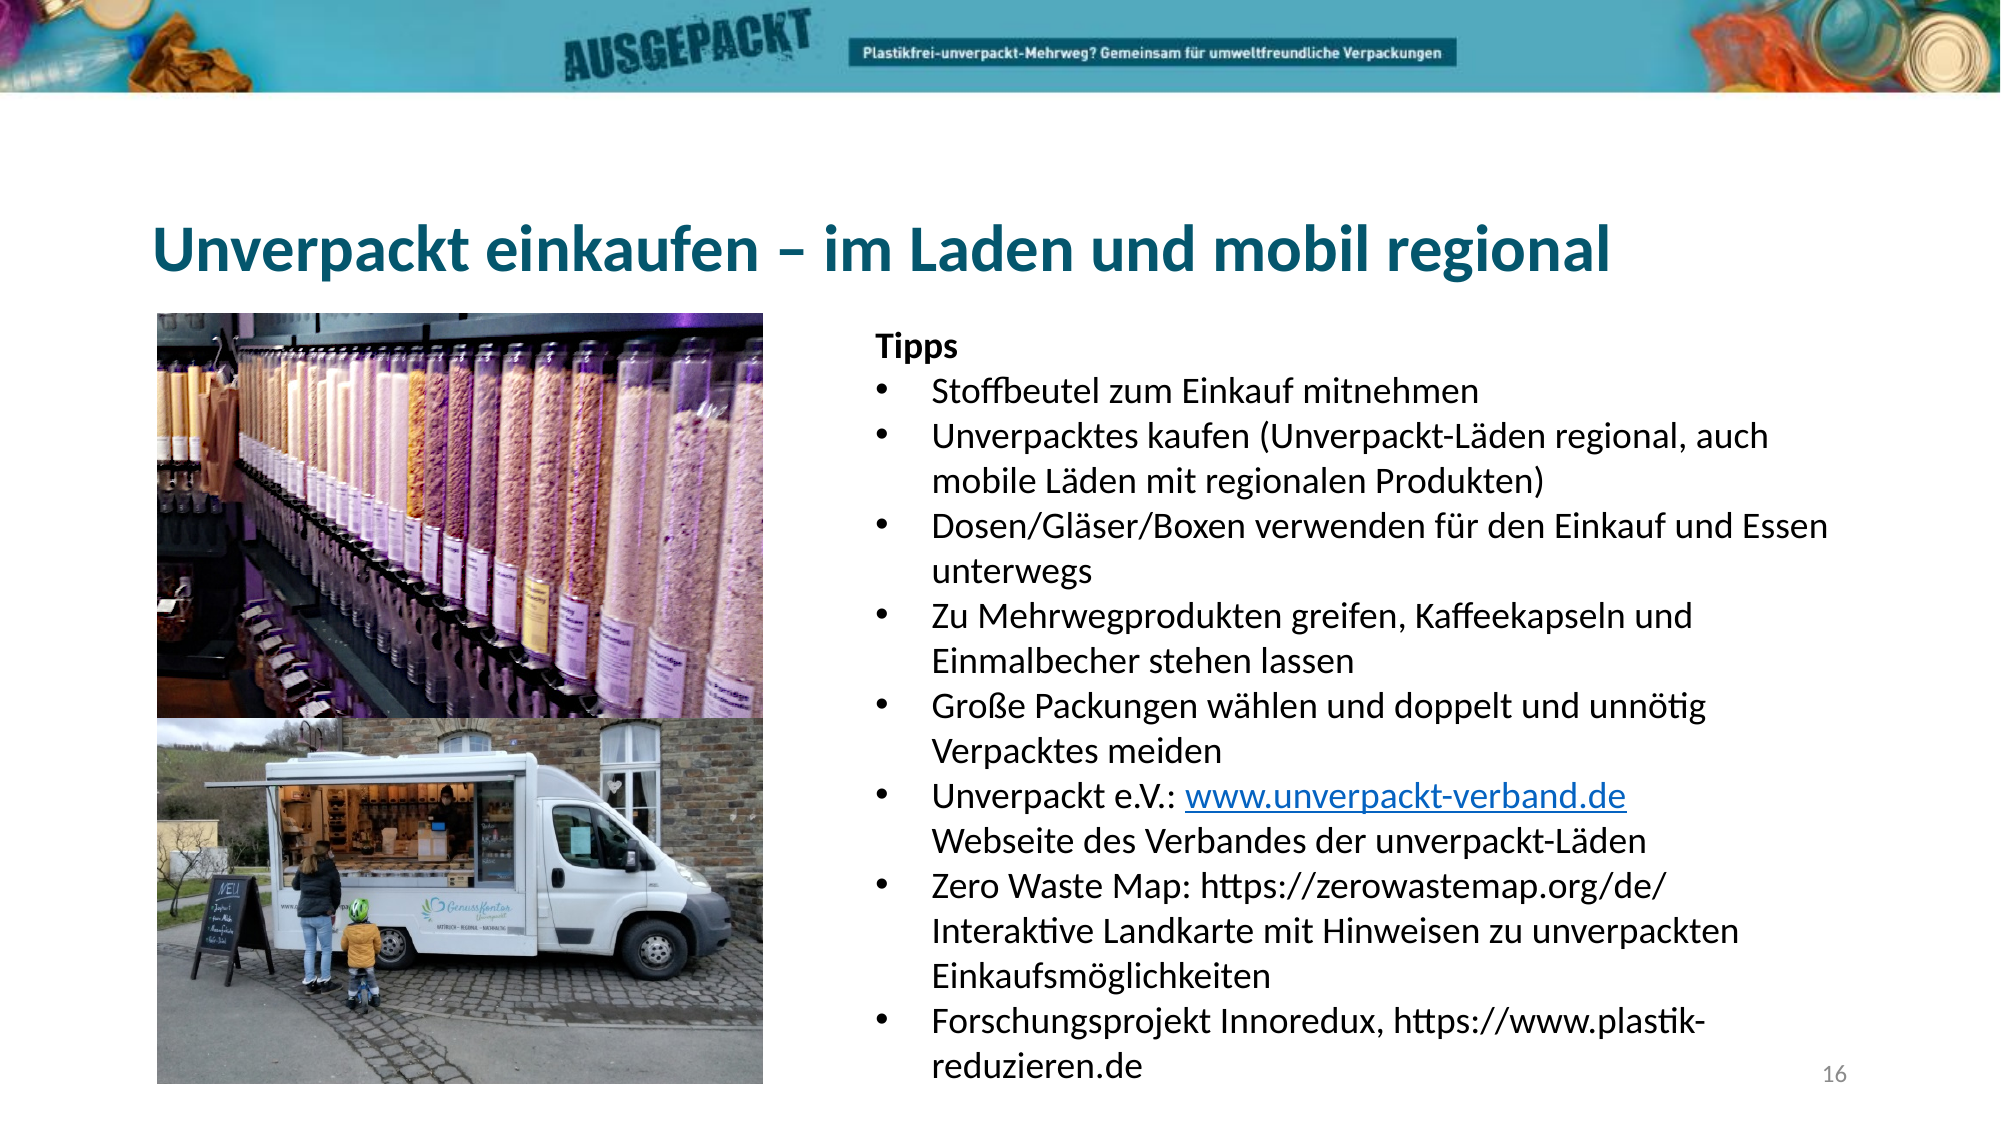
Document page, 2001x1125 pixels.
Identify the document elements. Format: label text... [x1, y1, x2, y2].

title Unverpackt einkaufen – im Laden und mobil regional [137, 187, 1863, 314]
text_box Tipps Stoffbeutel zum Einkauf mitnehmen Unverpacktes kaufen (Unverpackt-Läden regional, auch mobile Läden mit regionalen Produkten) Dosen/Gläser/Boxen verwenden für den Einkauf und Essen unterwegs Zu Mehrwegprodukten greifen, Kaffeekapseln und Einmalbecher stehen lassen Große Packungen wählen und doppelt und unnötig Verpacktes meiden Unverpackt e.V.: www.unverpackt-verband.de Webseite des Verbandes der unverpackt-Läden Zero Waste Map: https://zerowastemap.org/de/ Interaktive Landkarte mit Hinweisen zu unverpackten Einkaufsmöglichkeiten Forschungsprojekt Innoredux, https://www.plastik-reduzieren.de [860, 313, 1883, 1125]
picture [0, 0, 2001, 1125]
